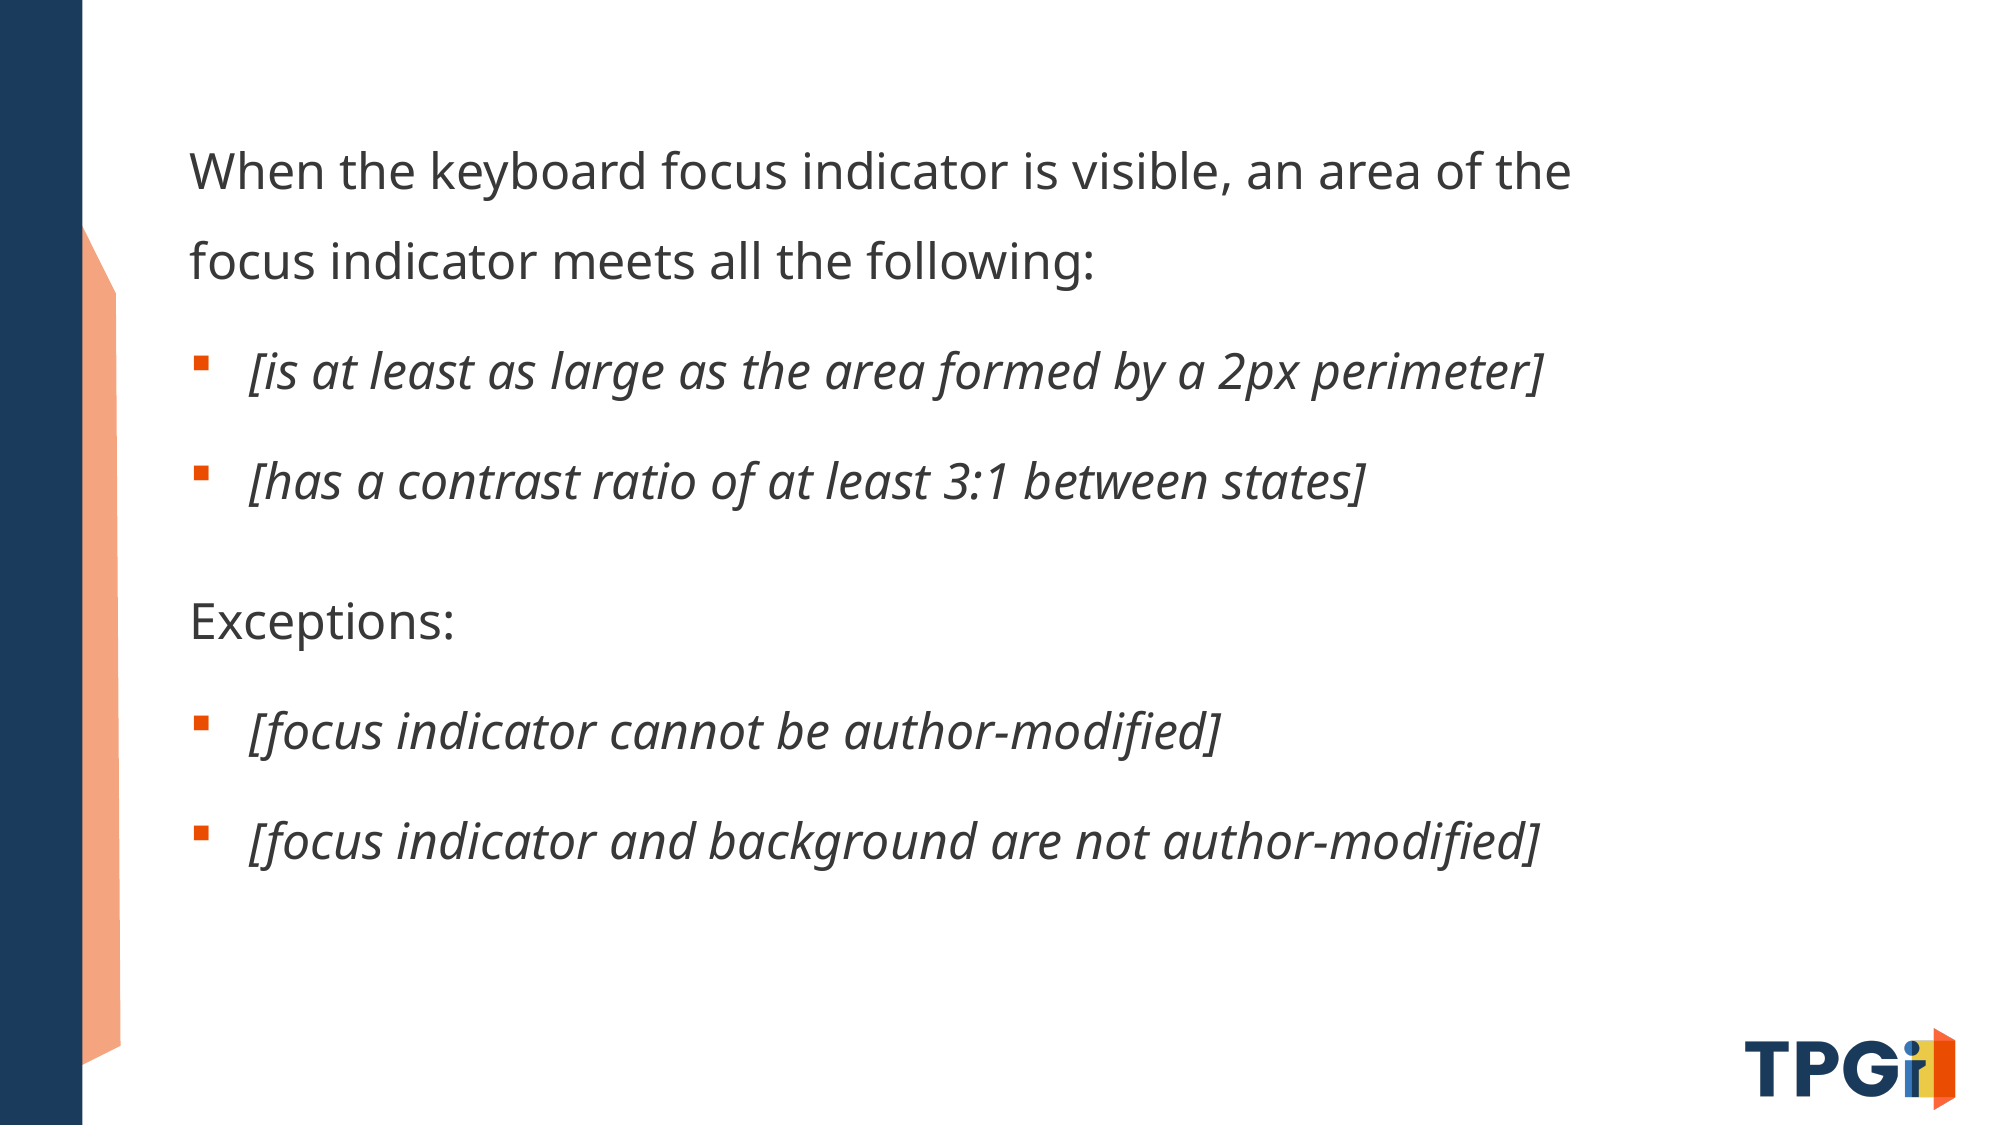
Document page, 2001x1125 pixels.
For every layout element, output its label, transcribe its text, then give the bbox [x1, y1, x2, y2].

list When the keyboard focus indicator is visible, an area of the focus indicator meets all the following: [is at least as large as the area formed by a 2px perimeter] [has a contrast ratio of at least 3:1 between states] Exceptions: [focus indicator cannot be author-modified] [focus indicator and background are not author-modified] [174, 102, 1725, 1014]
picture [1745, 1028, 1956, 1110]
